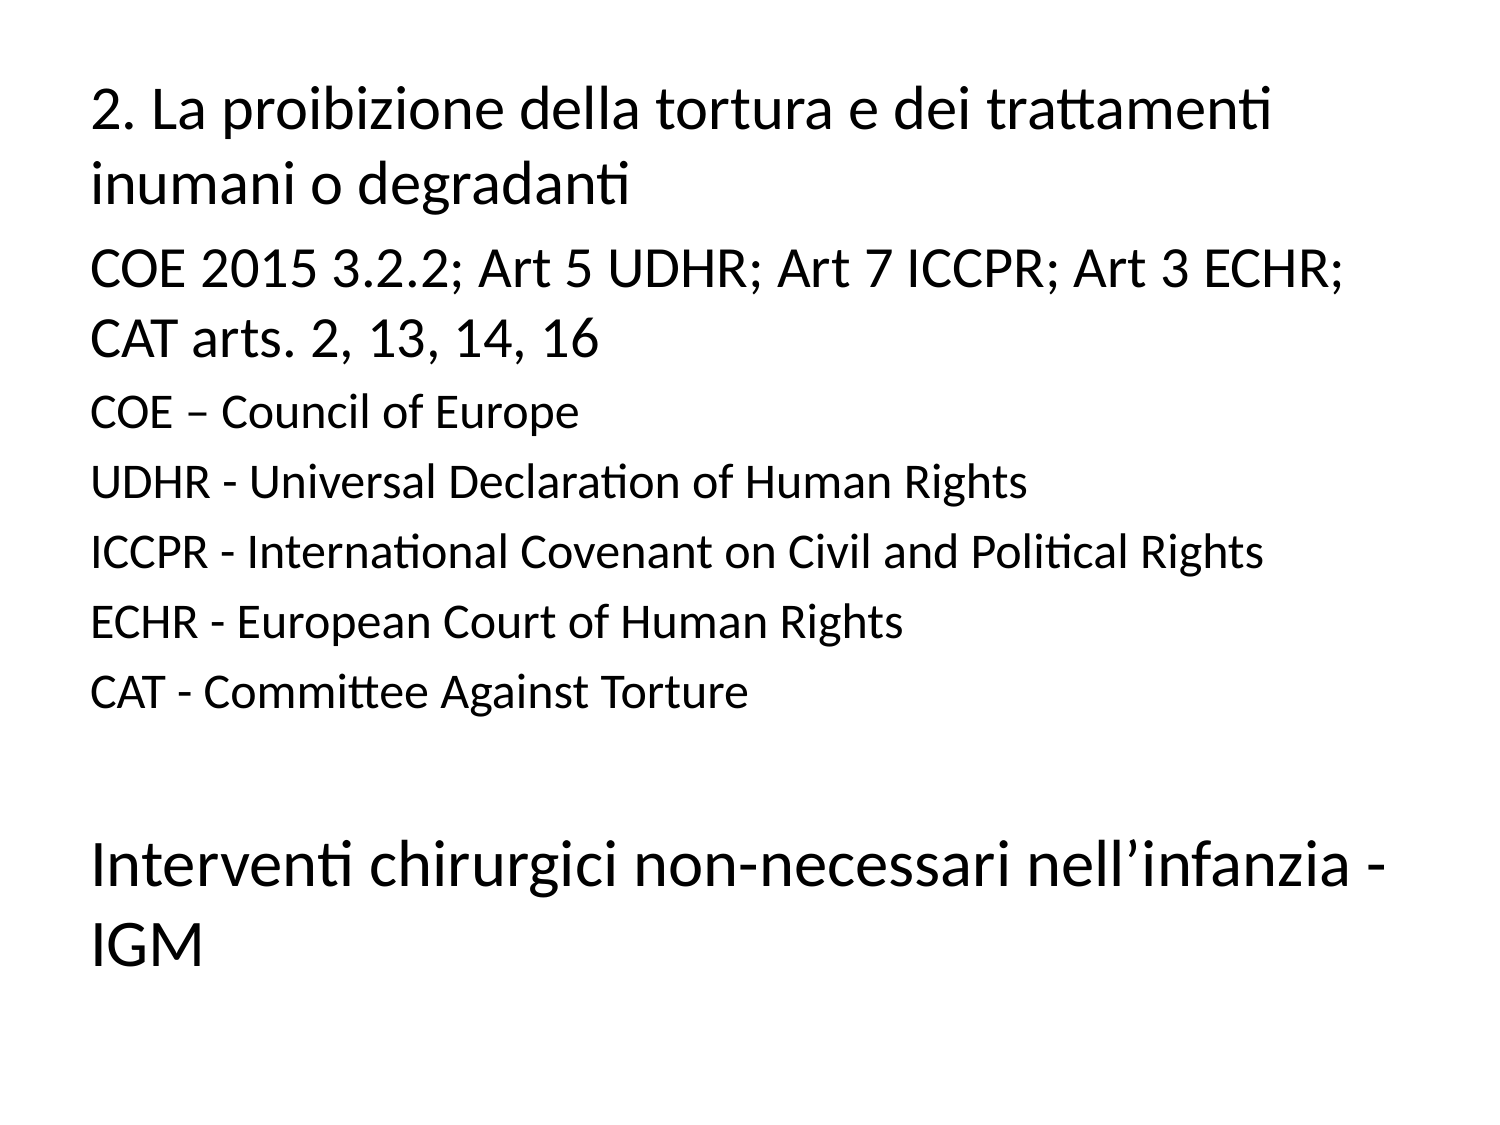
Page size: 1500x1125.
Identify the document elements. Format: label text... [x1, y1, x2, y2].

list 2. La proibizione della tortura e dei trattamenti inumani o degradanti COE 2015 3.2.2; Art 5 UDHR; Art 7 ICCPR; Art 3 ECHR; CAT arts. 2, 13, 14, 16 COE – Council of Europe UDHR - Universal Declaration of Human Rights ICCPR - International Covenant on Civil and Political Rights ECHR - European Court of Human Rights CAT - Committee Against Torture Interventi chirurgici non-necessari nell’infanzia - IGM [75, 59, 1425, 1086]
